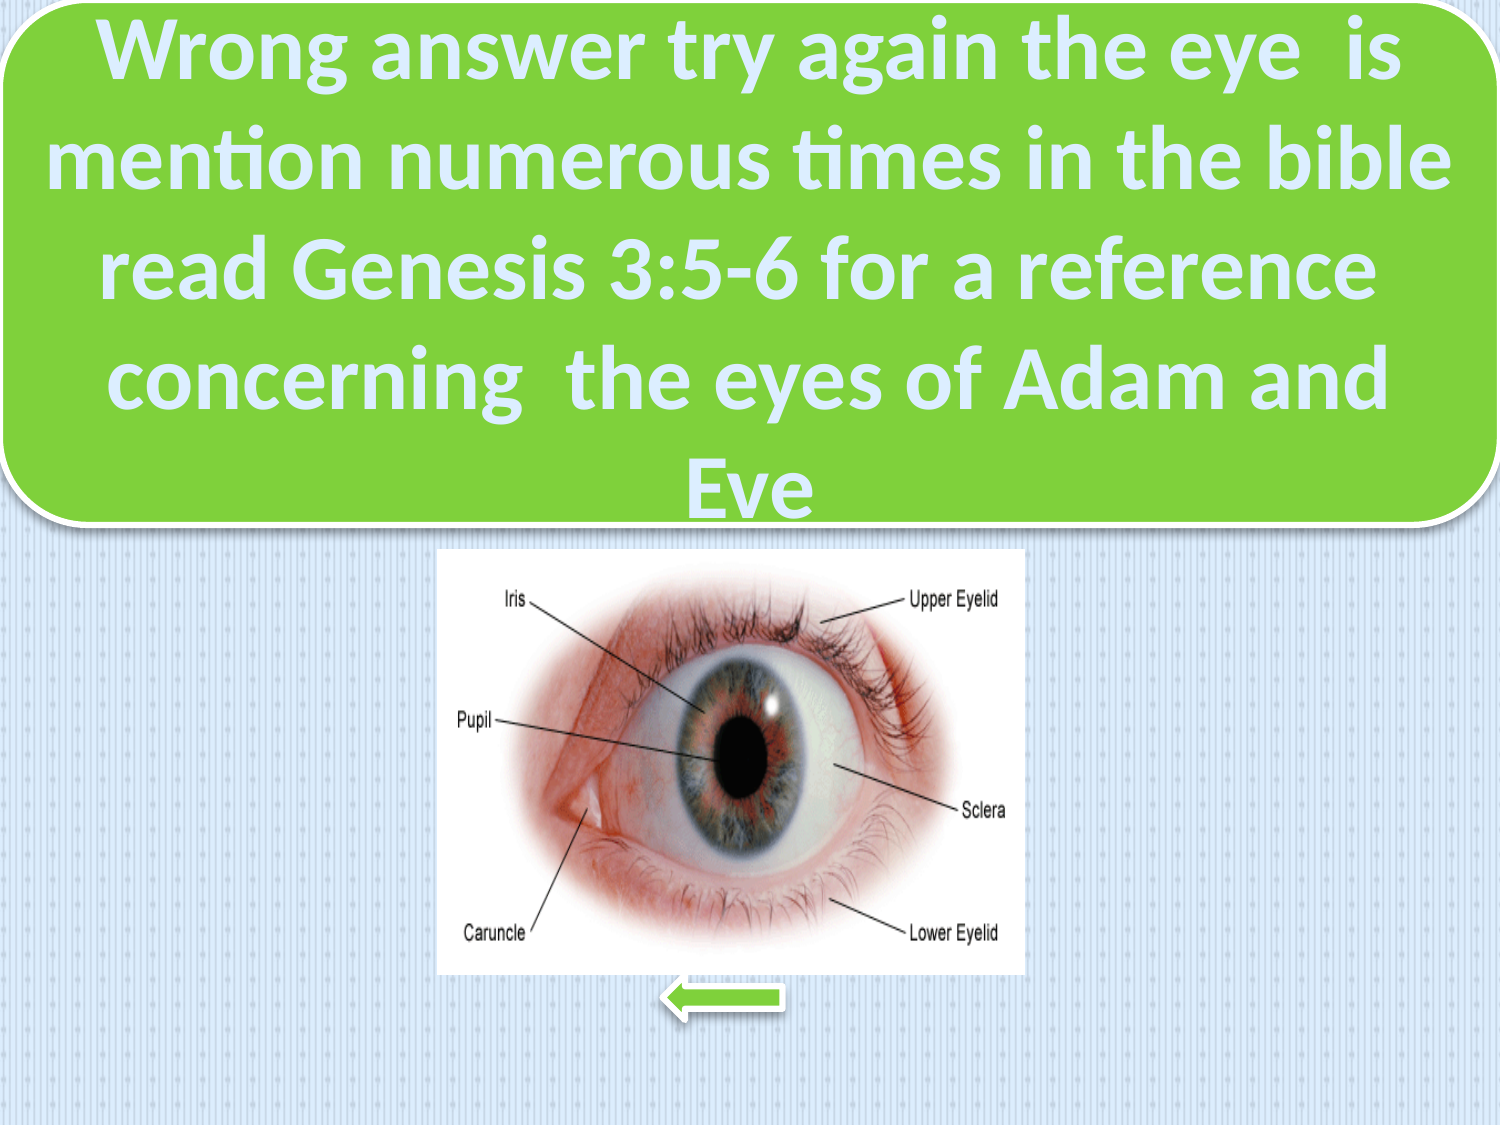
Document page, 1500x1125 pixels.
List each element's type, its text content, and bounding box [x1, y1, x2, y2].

text_box Wrong answer try again the eye is mention numerous times in the bible read Genesis 3:5-6 for a reference concerning the eyes of Adam and Eve [0, 0, 1500, 529]
text_box [659, 989, 786, 1023]
picture [437, 549, 1026, 976]
